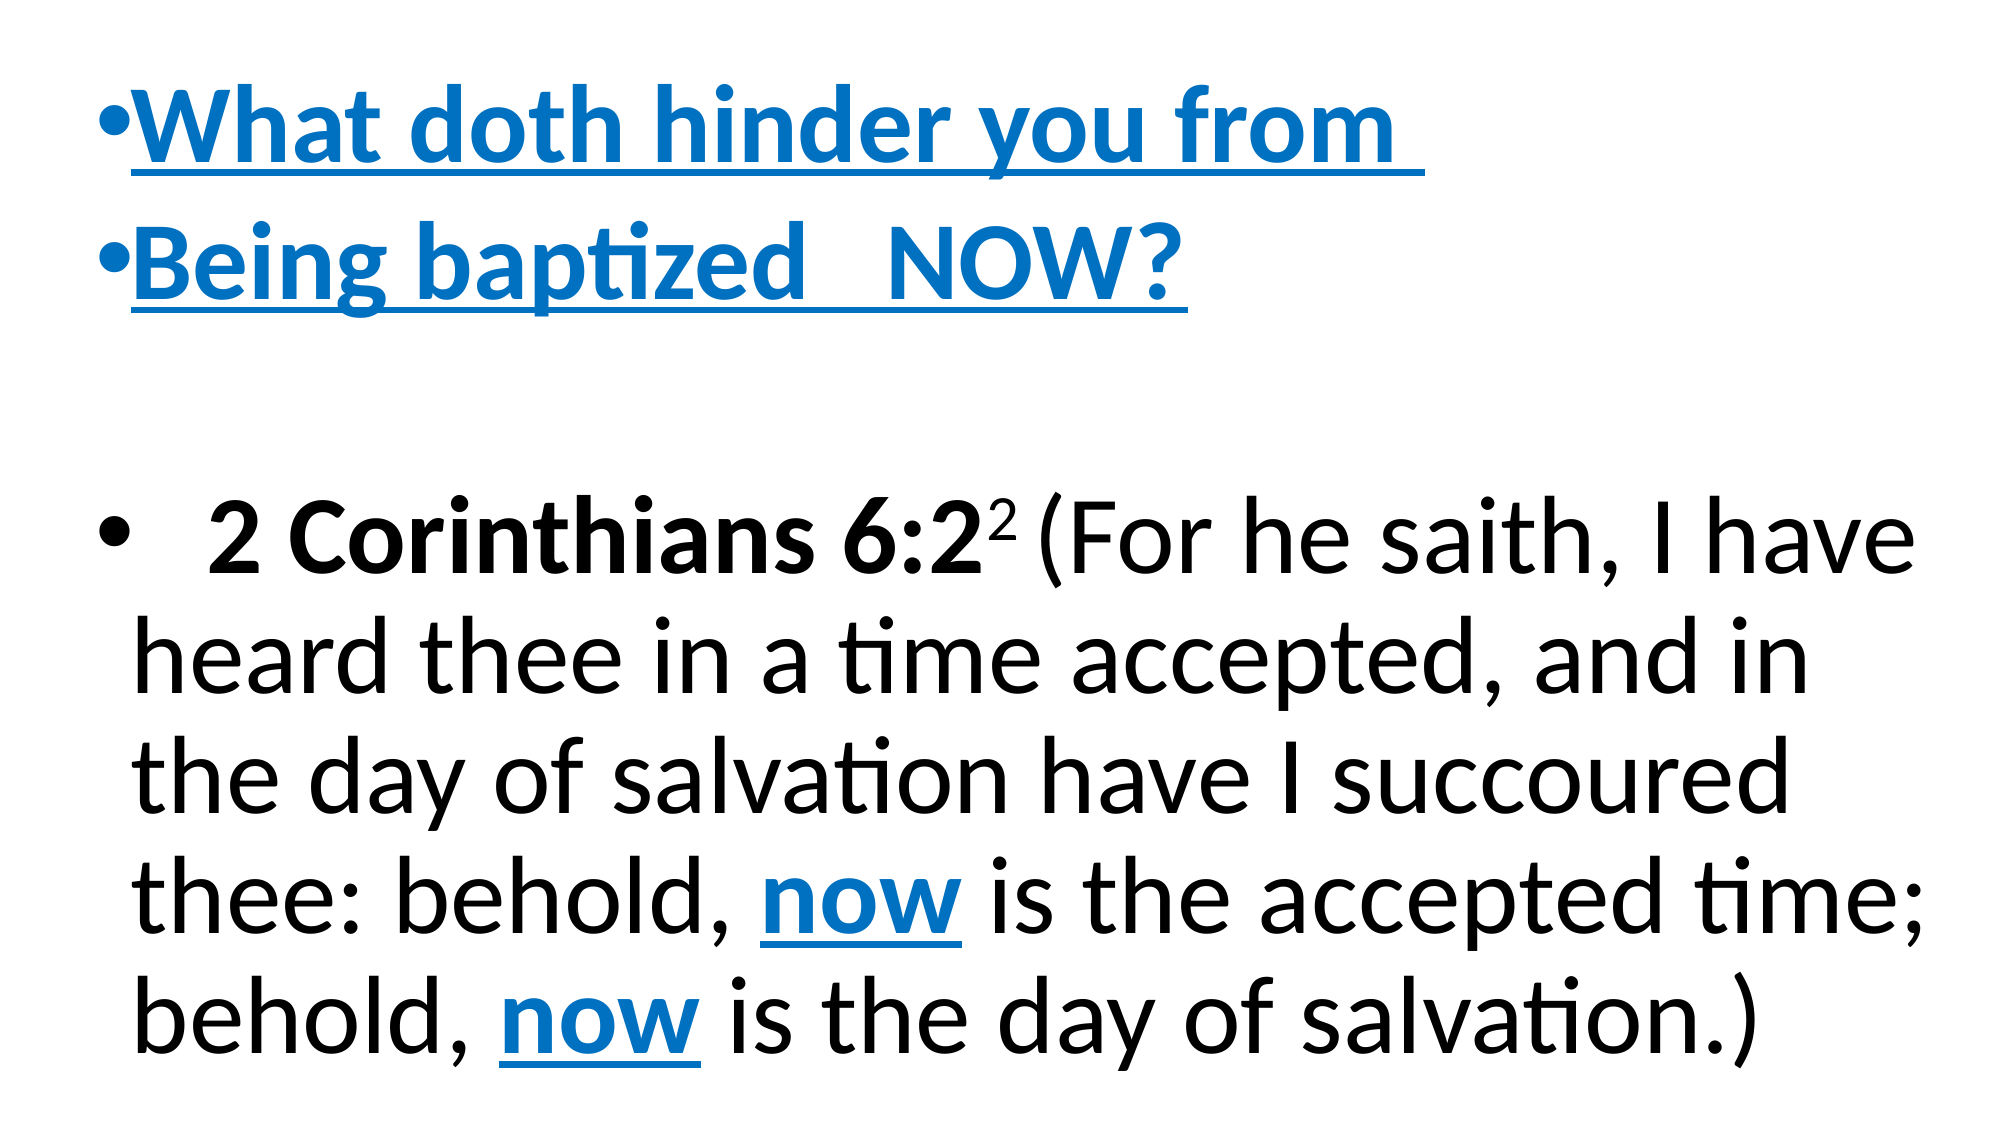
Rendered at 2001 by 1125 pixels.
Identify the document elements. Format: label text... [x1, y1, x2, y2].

list What doth hinder you from Being baptized NOW? 2 Corinthians 6:22 (For he saith, I have heard thee in a time accepted, and in the day of salvation have I succoured thee: behold, now is the accepted time; behold, now is the day of salvation.) [80, 58, 1976, 1105]
